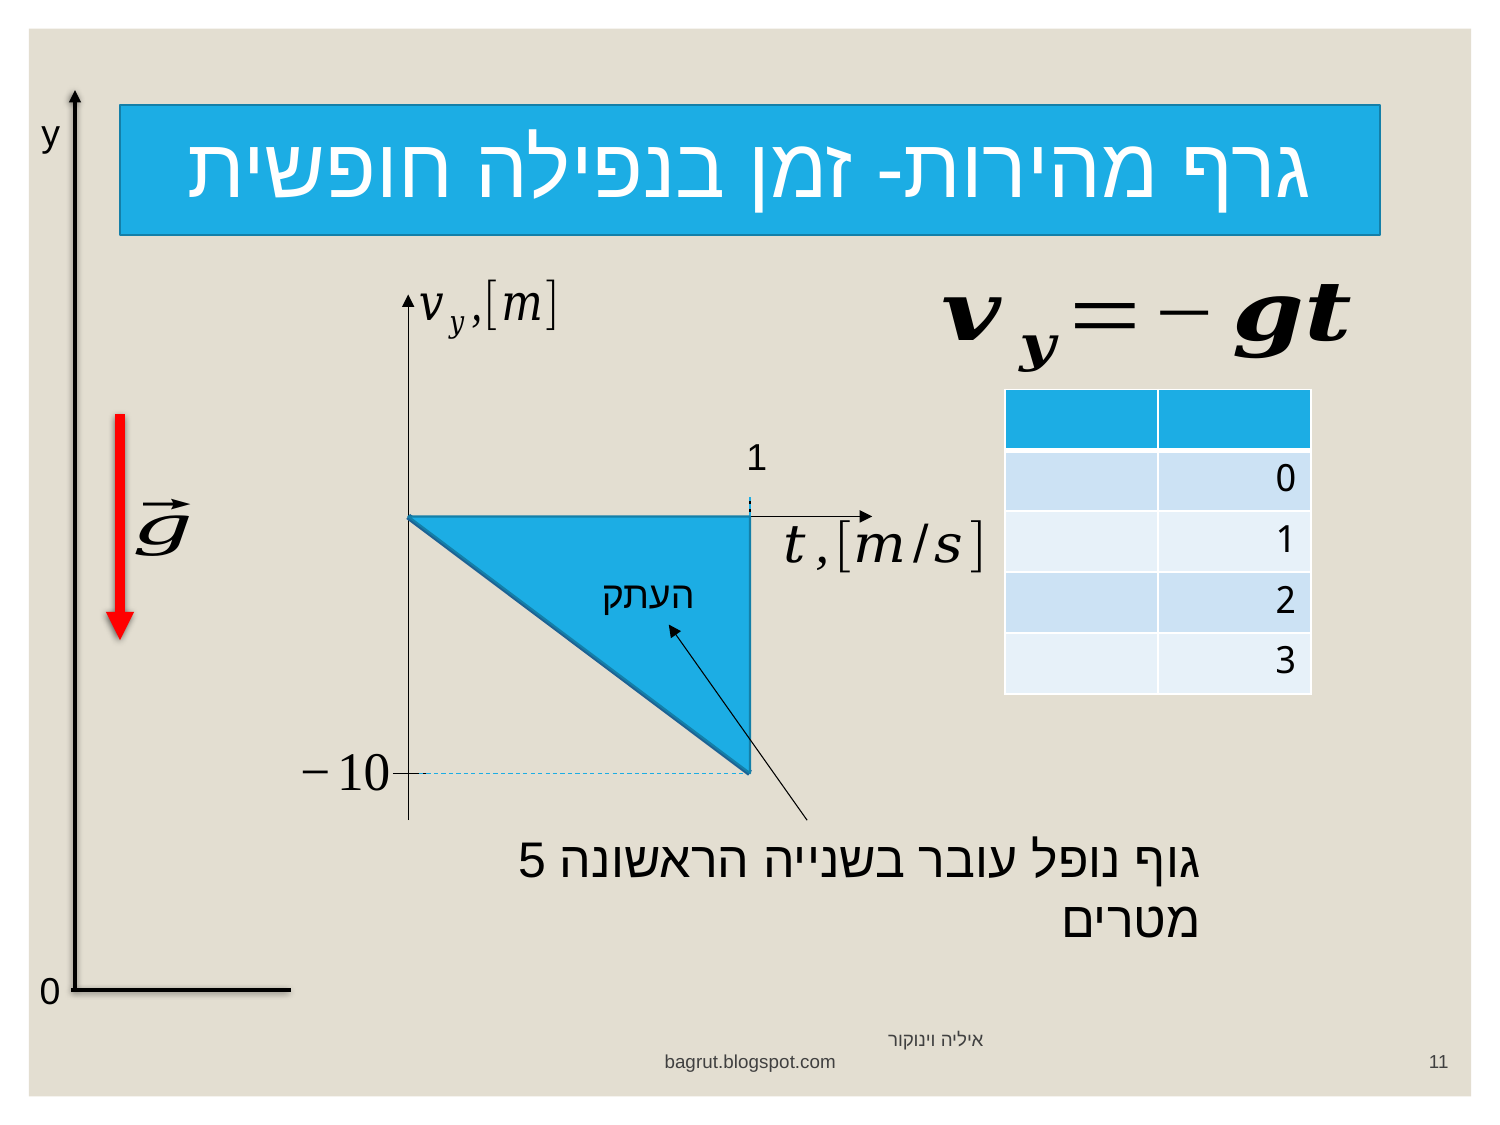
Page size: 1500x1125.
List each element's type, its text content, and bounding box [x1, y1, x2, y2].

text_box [408, 516, 750, 774]
slide_number 11 [1283, 1035, 1464, 1080]
text_box y [10, 101, 70, 162]
text_box 0 [10, 959, 75, 1020]
text_box גוף נופל עובר בשנייה הראשונה 5 מטרים [398, 820, 1216, 955]
footer איליה וינוקור bagrut.blogspot.com [426, 1035, 1074, 1080]
title גרף מהירות- זמן בנפילה חופשית [119, 104, 1381, 236]
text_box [668, 624, 808, 821]
text_box 1 [717, 425, 782, 486]
